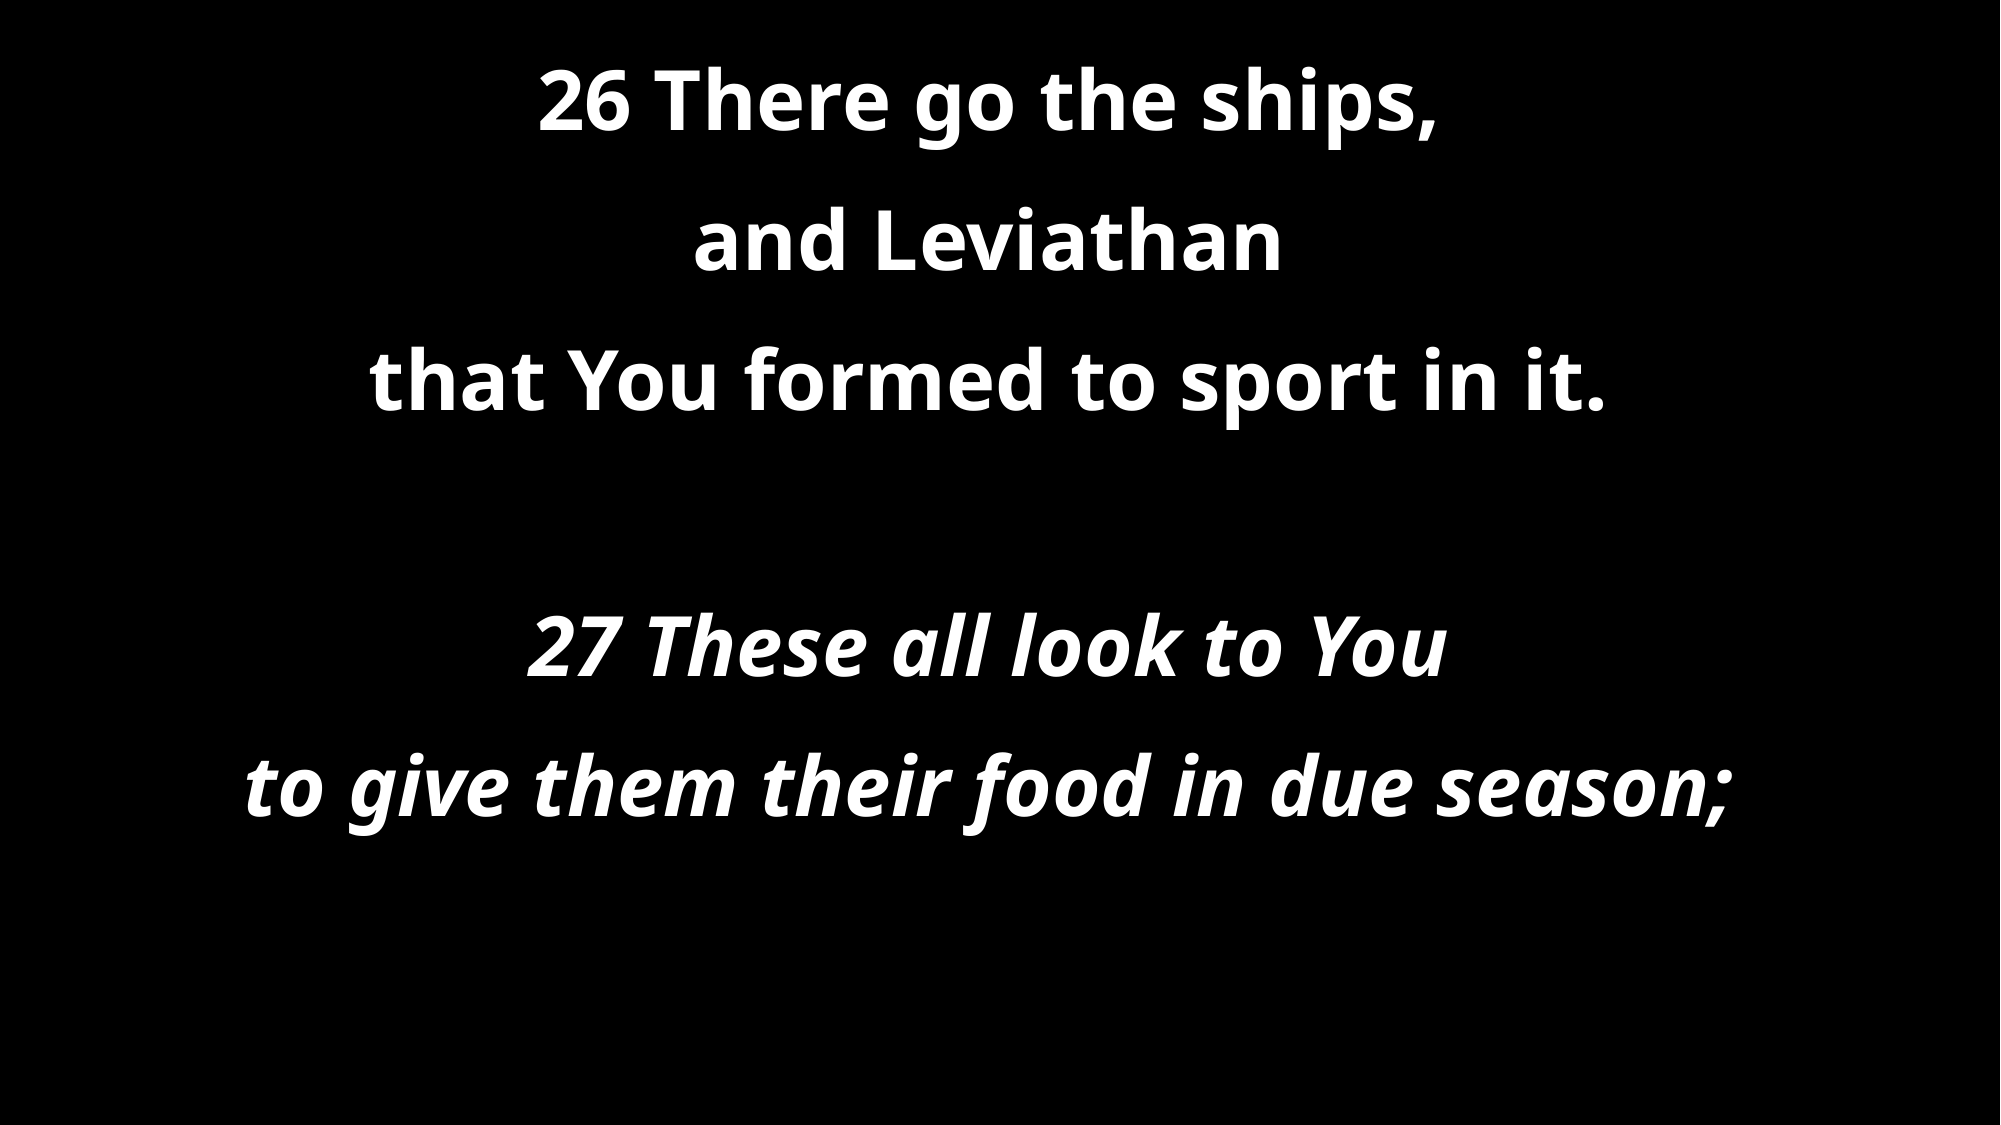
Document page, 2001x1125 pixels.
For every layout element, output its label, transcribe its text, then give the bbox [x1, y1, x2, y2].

text_box 26 There go the ships, and Leviathan that You formed to sport in it. 27 These all look to You to give them their food in due season; [0, 0, 2000, 841]
